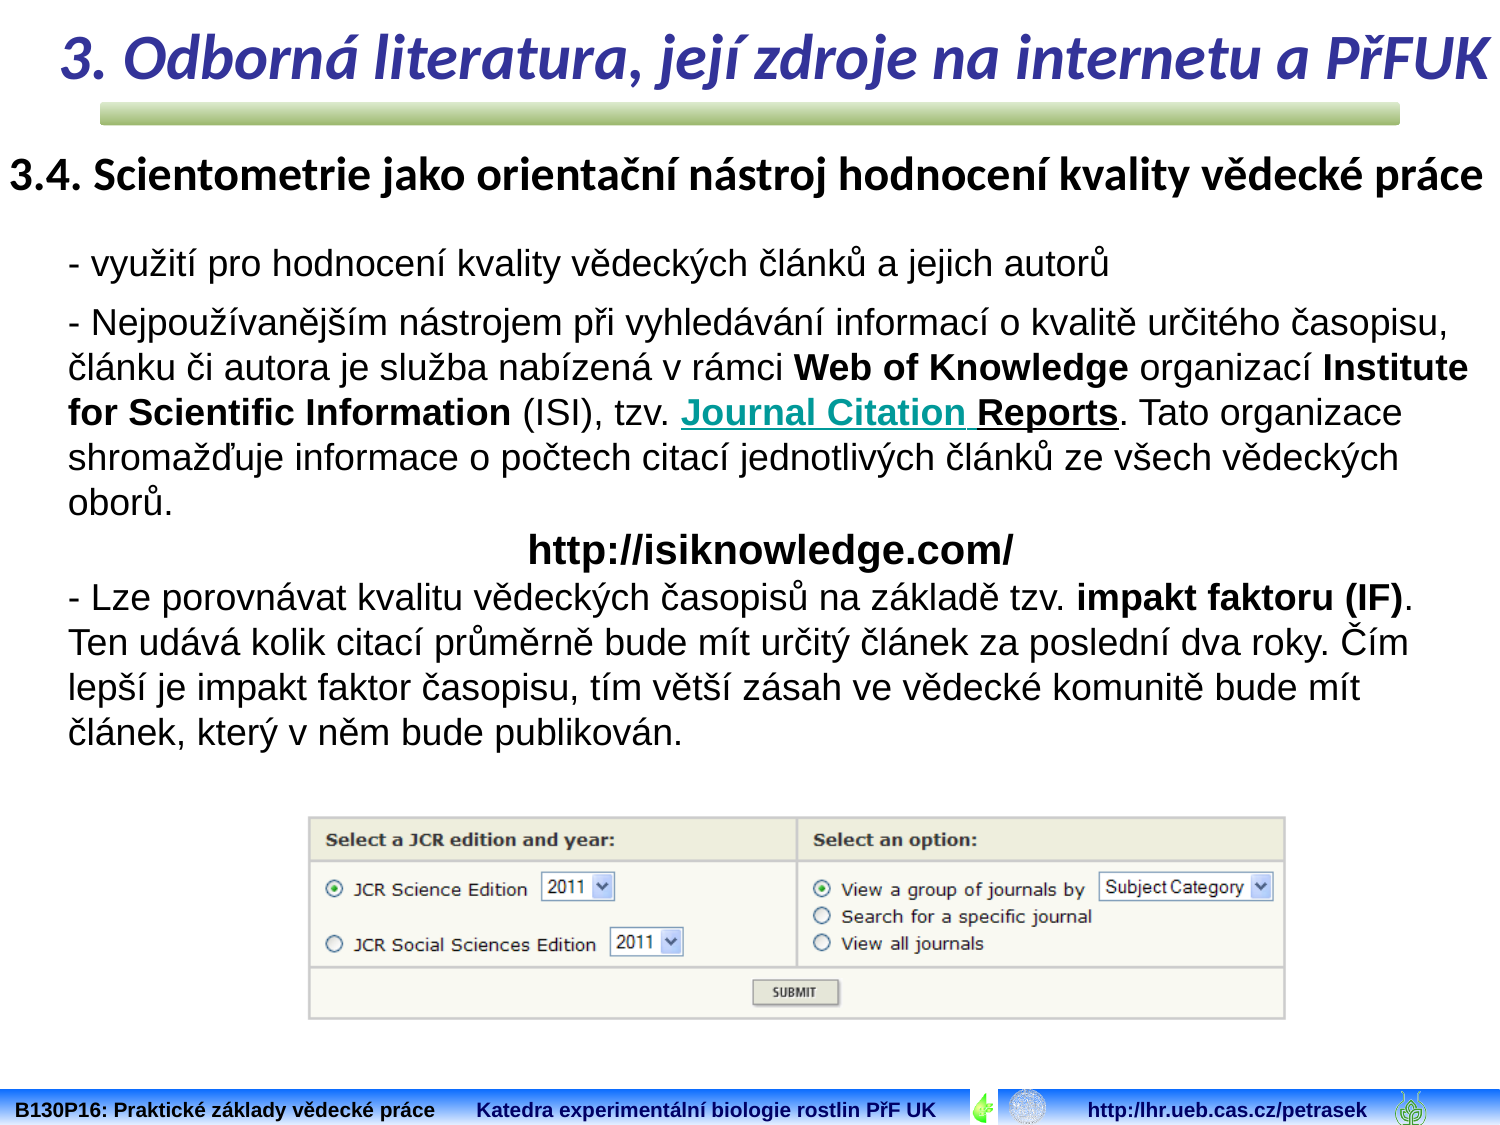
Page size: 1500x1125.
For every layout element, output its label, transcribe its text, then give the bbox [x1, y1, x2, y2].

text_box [0, 1088, 1500, 1125]
picture [265, 786, 1313, 1047]
text_box [98, 99, 1402, 128]
text_box 3.4. Scientometrie jako orientační nástroj hodnocení kvality vědecké práce [0, 134, 1500, 208]
text_box - využití pro hodnocení kvality vědeckých článků a jejich autorů [53, 231, 1152, 292]
text_box - Nejpoužívanějším nástrojem při vyhledávání informací o kvalitě určitého časopisu, článku či autora je služba nabízená v rámci Web of Knowledge organizací Institute for Scientific Information (ISI), tzv. Journal Citation Reports. Tato organizace shromažďuje informace o počtech citací jednotlivých článků ze všech vědeckých oborů. http://isiknowledge.com/ - Lze porovnávat kvalitu vědeckých časopisů na základě tzv. impakt faktoru (IF). Ten udává kolik citací průměrně bude mít určitý článek za poslední dva roky. Čím lepší je impakt faktor časopisu, tím větší zásah ve vědecké komunitě bude mít článek, který v něm bude publikován. [53, 290, 1489, 761]
text_box 3. Odborná literatura, její zdroje na internetu a PřFUK [44, 7, 1500, 100]
